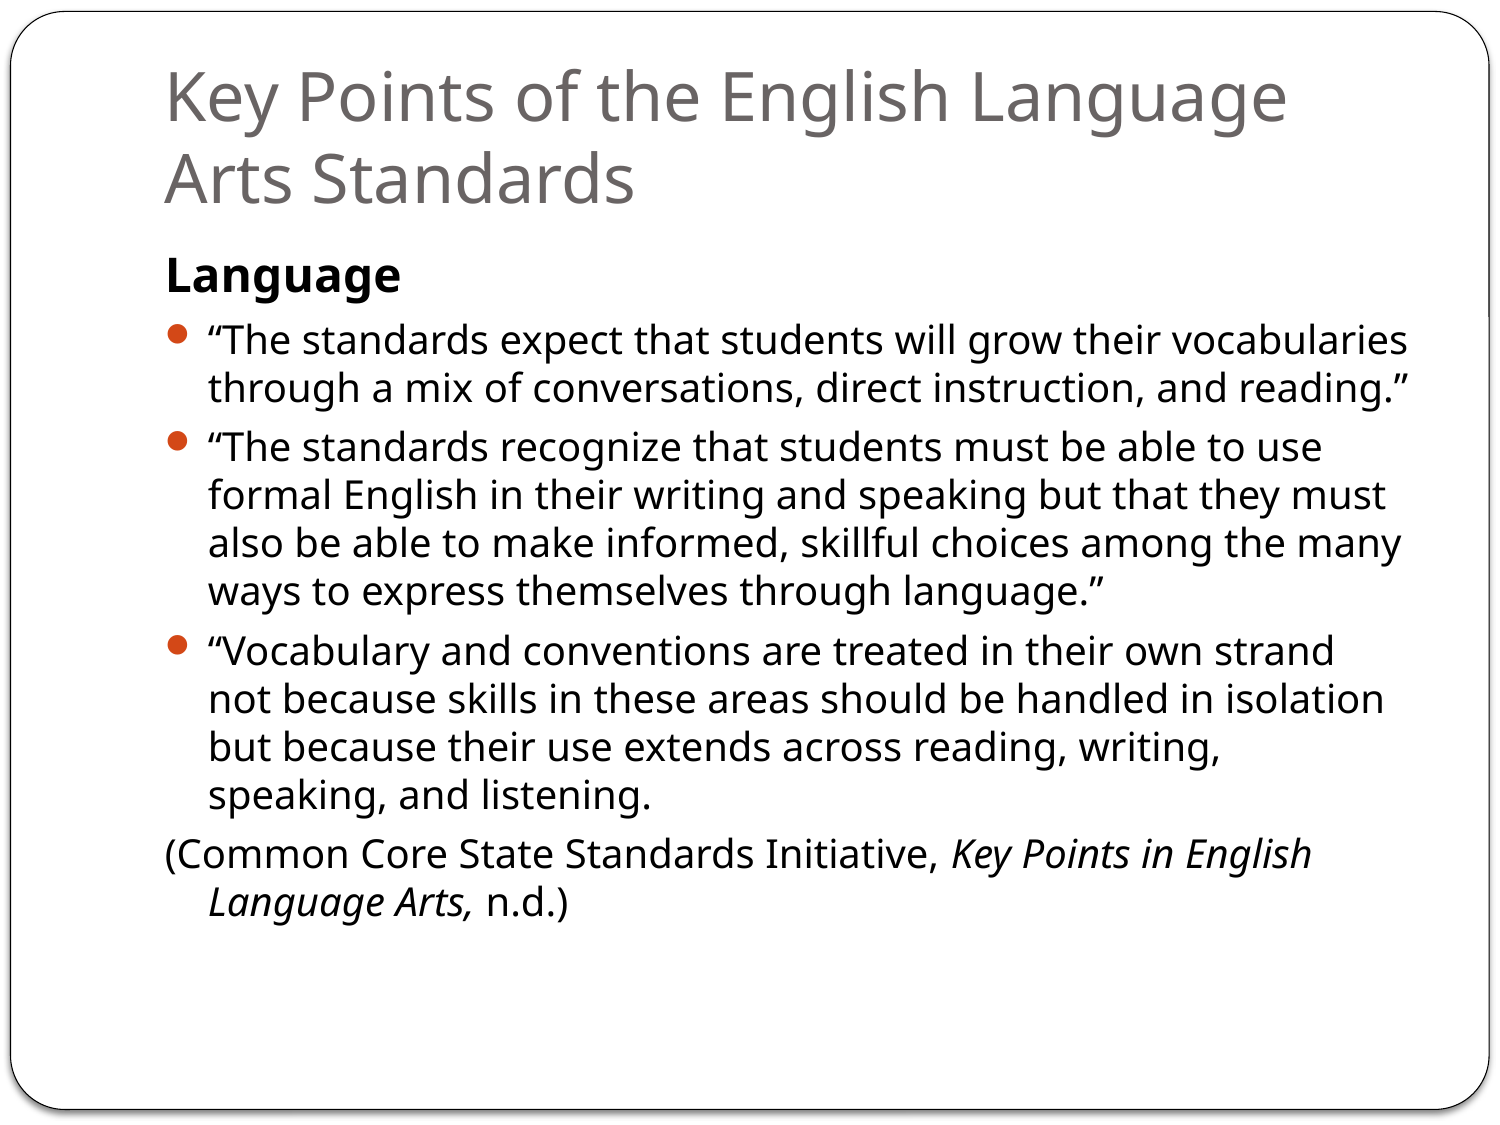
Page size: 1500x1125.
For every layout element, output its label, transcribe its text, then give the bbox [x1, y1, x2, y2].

list Language “The standards expect that students will grow their vocabularies through a mix of conversations, direct instruction, and reading.” “The standards recognize that students must be able to use formal English in their writing and speaking but that they must also be able to make informed, skillful choices among the many ways to express themselves through language.” “Vocabulary and conventions are treated in their own strand not because skills in these areas should be handled in isolation but because their use extends across reading, writing, speaking, and listening. (Common Core State Standards Initiative, Key Points in English Language Arts, n.d.) [150, 237, 1425, 988]
title Key Points of the English Language Arts Standards [150, 45, 1425, 233]
